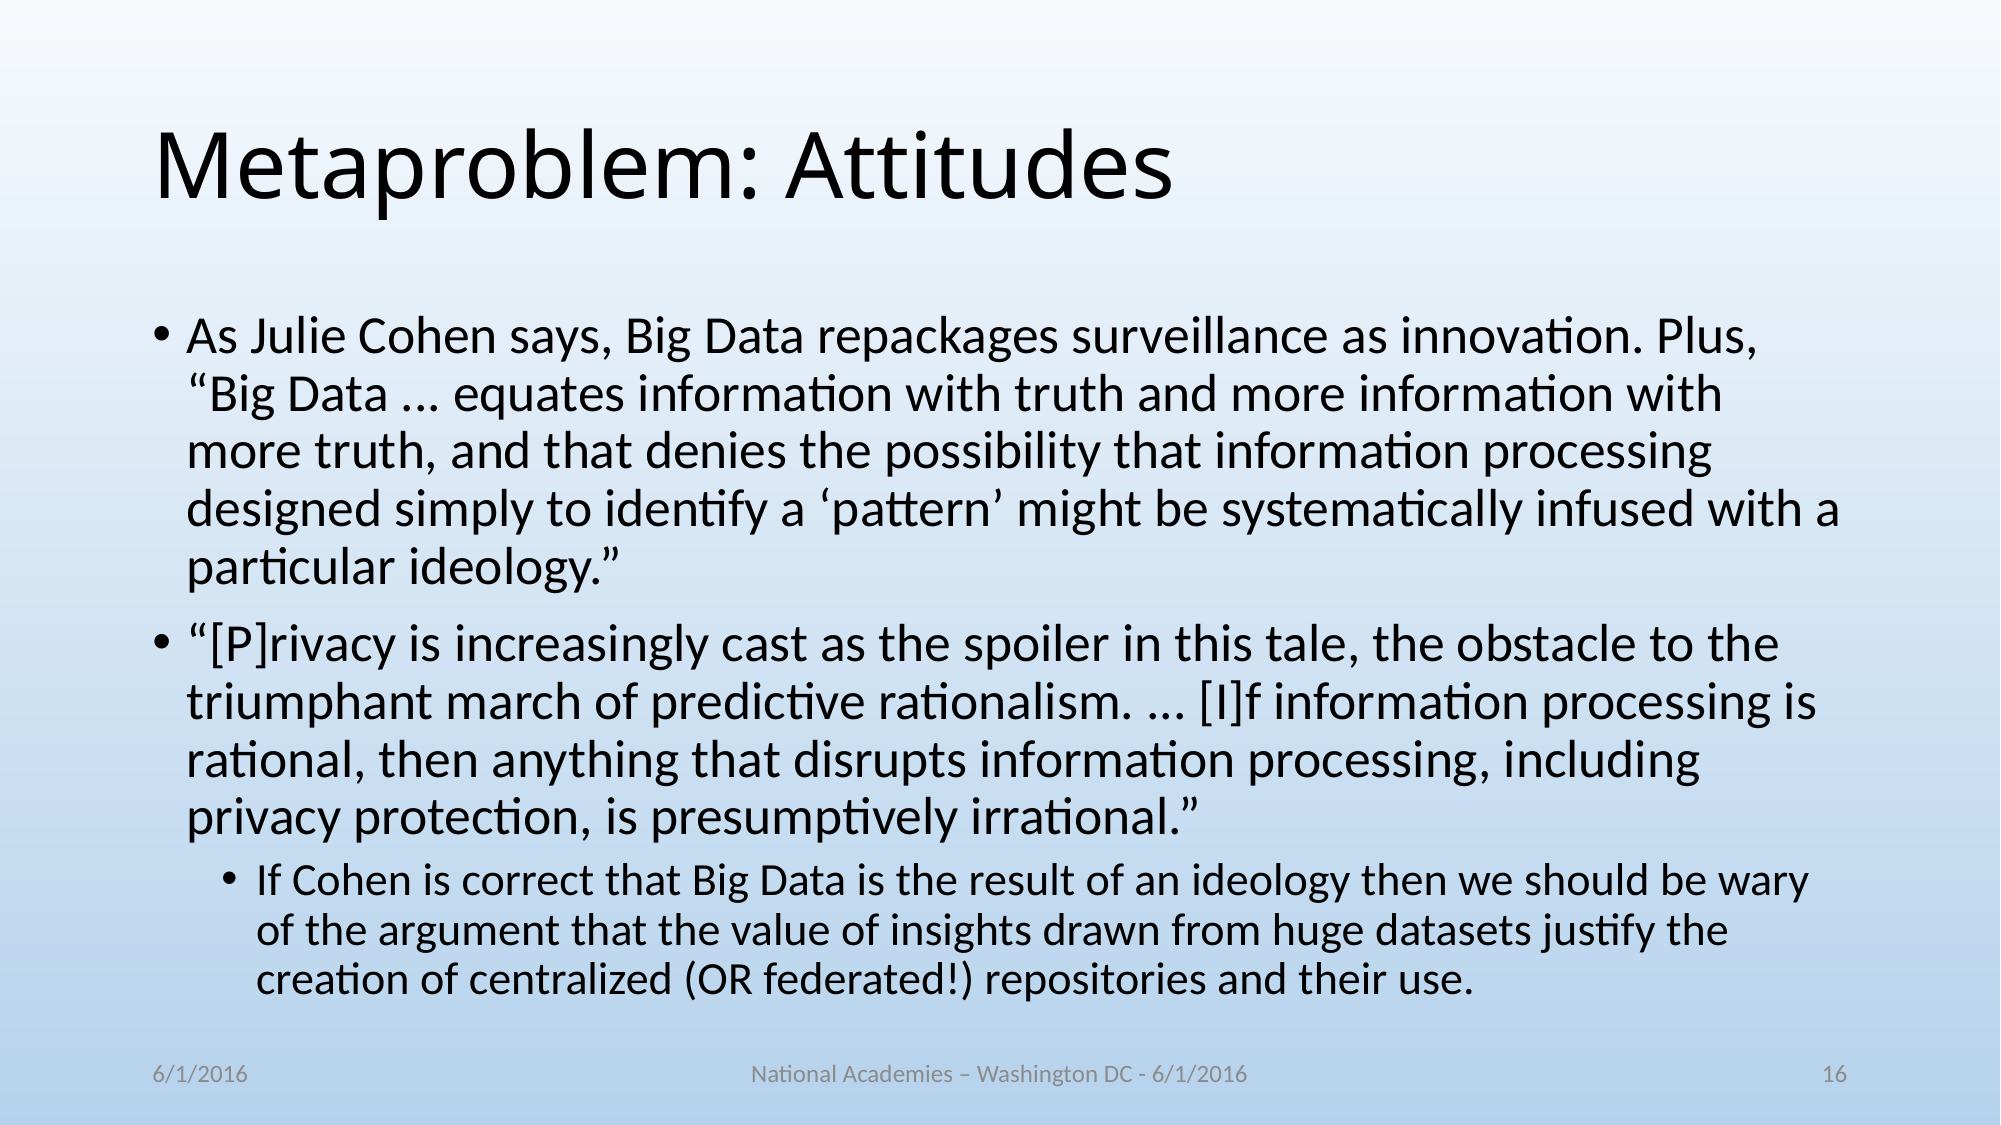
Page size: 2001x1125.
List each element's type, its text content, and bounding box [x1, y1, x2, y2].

title Metaproblem: Attitudes [137, 59, 1863, 278]
slide_number 16 [1412, 1042, 1863, 1103]
footer National Academies – Washington DC - 6/1/2016 [662, 1042, 1338, 1103]
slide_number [137, 1042, 588, 1103]
list As Julie Cohen says, Big Data repackages surveillance as innovation. Plus, “Big Data ... equates information with truth and more information with more truth, and that denies the possibility that information processing designed simply to identify a ‘pattern’ might be systematically infused with a particular ideology.” “[P]rivacy is increasingly cast as the spoiler in this tale, the obstacle to the triumphant march of predictive rationalism. ... [I]f information processing is rational, then anything that disrupts information processing, including privacy protection, is presumptively irrational.” If Cohen is correct that Big Data is the result of an ideology then we should be wary of the argument that the value of insights drawn from huge datasets justify the creation of centralized (OR federated!) repositories and their use. [137, 299, 1863, 1014]
